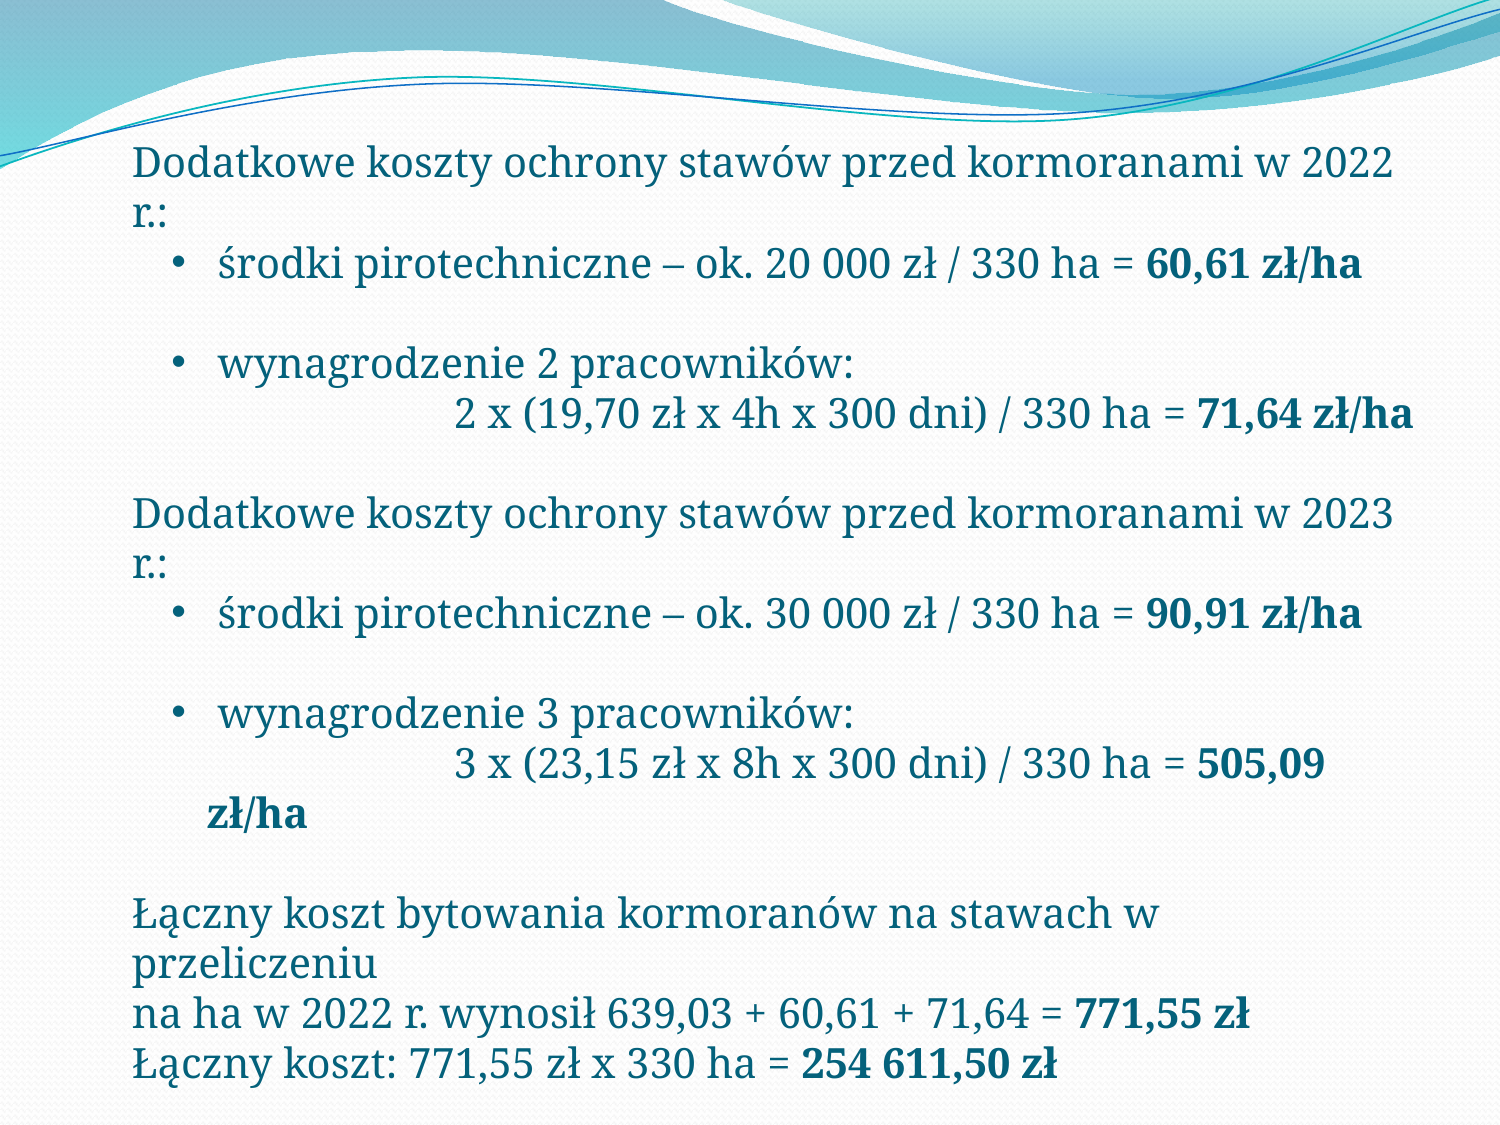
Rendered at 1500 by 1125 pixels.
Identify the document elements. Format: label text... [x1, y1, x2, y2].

text_box Dodatkowe koszty ochrony stawów przed kormoranami w 2022 r.: środki pirotechniczne – ok. 20 000 zł / 330 ha = 60,61 zł/ha wynagrodzenie 2 pracowników: 2 x (19,70 zł x 4h x 300 dni) / 330 ha = 71,64 zł/ha Dodatkowe koszty ochrony stawów przed kormoranami w 2023 r.: środki pirotechniczne – ok. 30 000 zł / 330 ha = 90,91 zł/ha wynagrodzenie 3 pracowników: 3 x (23,15 zł x 8h x 300 dni) / 330 ha = 505,09 zł/ha Łączny koszt bytowania kormoranów na stawach w przeliczeniu na ha w 2022 r. wynosił 639,03 + 60,61 + 71,64 = 771,55 zł Łączny koszt: 771,55 zł x 330 ha = 254 611,50 zł Łączny koszt bytowania kormoranów na stawach w przeliczeniu na ha w 2023 r. wynosił 639,03 + 90,91 + 505,09 = 1 253,03 zł Łączny koszt: 1 253,03 zł x 330 ha = 413 499,90 zł [117, 128, 1430, 1125]
